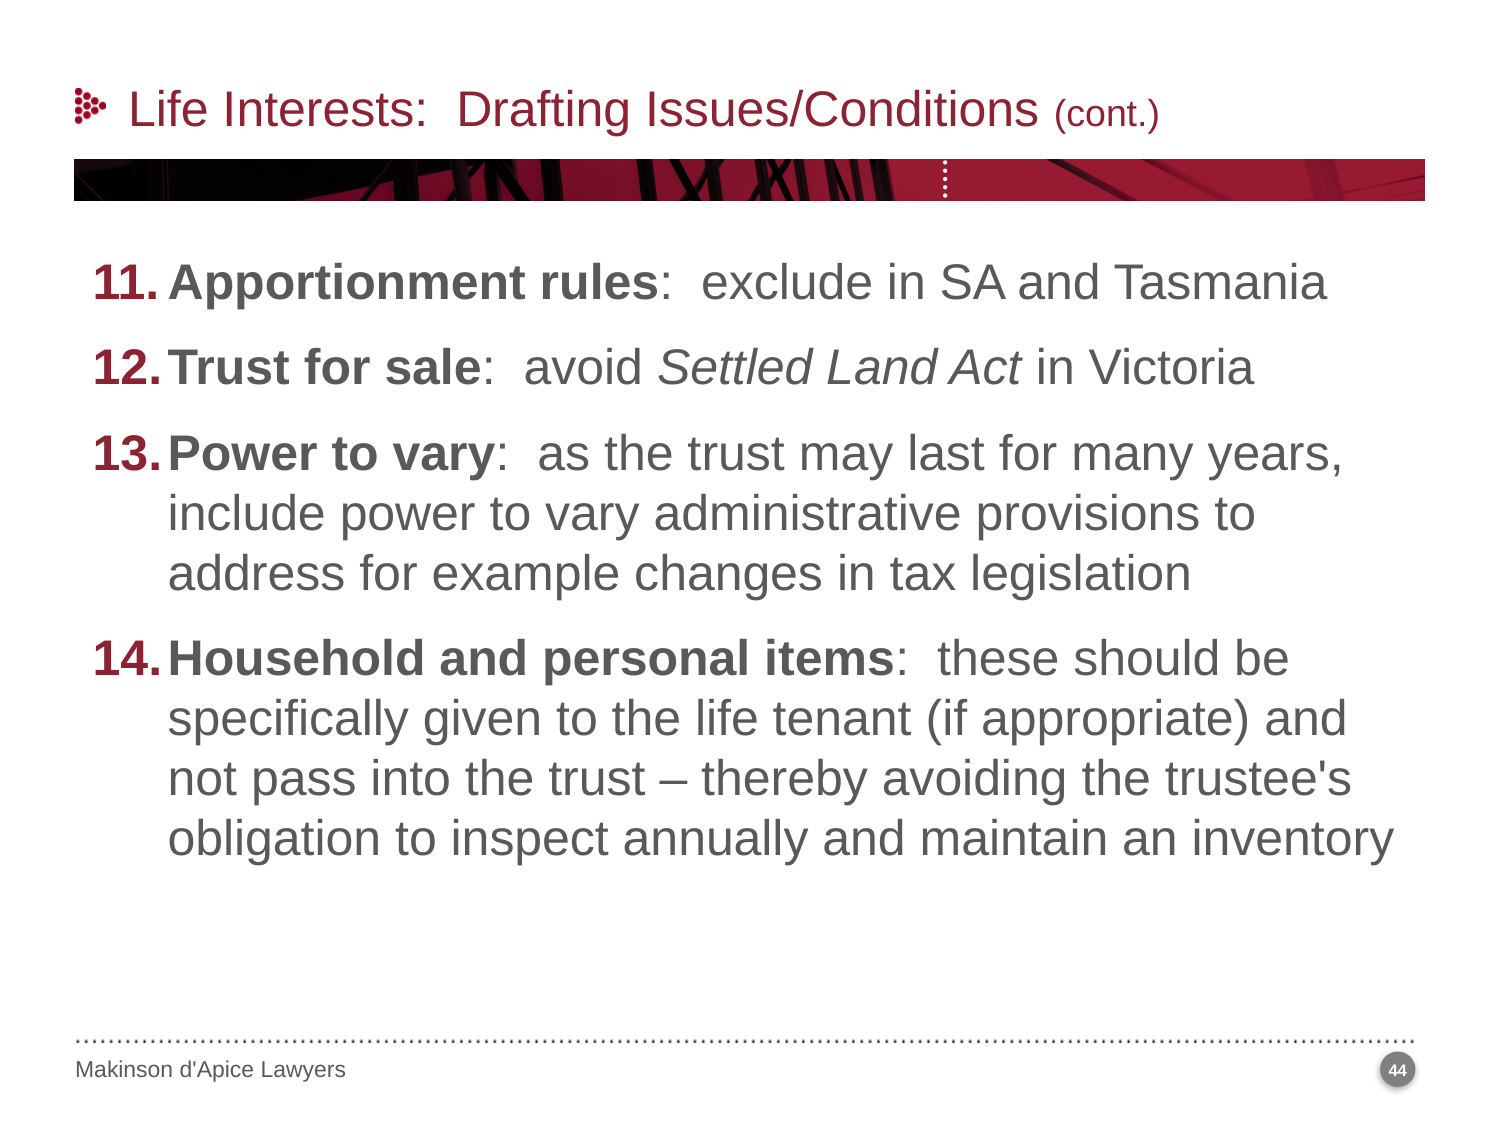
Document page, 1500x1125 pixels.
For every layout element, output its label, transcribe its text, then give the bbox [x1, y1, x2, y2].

picture [69, 1036, 1420, 1043]
list Apportionment rules: exclude in SA and Tasmania Trust for sale: avoid Settled Land Act in Victoria Power to vary: as the trust may last for many years, include power to vary administrative provisions to address for example changes in tax legislation Household and personal items: these should be specifically given to the life tenant (if appropriate) and not pass into the trust – thereby avoiding the trustee's obligation to inspect annually and maintain an inventory [75, 249, 1425, 973]
picture [75, 88, 106, 124]
picture [74, 159, 1425, 201]
slide_number 44 [1374, 1046, 1421, 1093]
list Life Interests: Drafting Issues/Conditions (cont.) [75, 34, 1425, 137]
